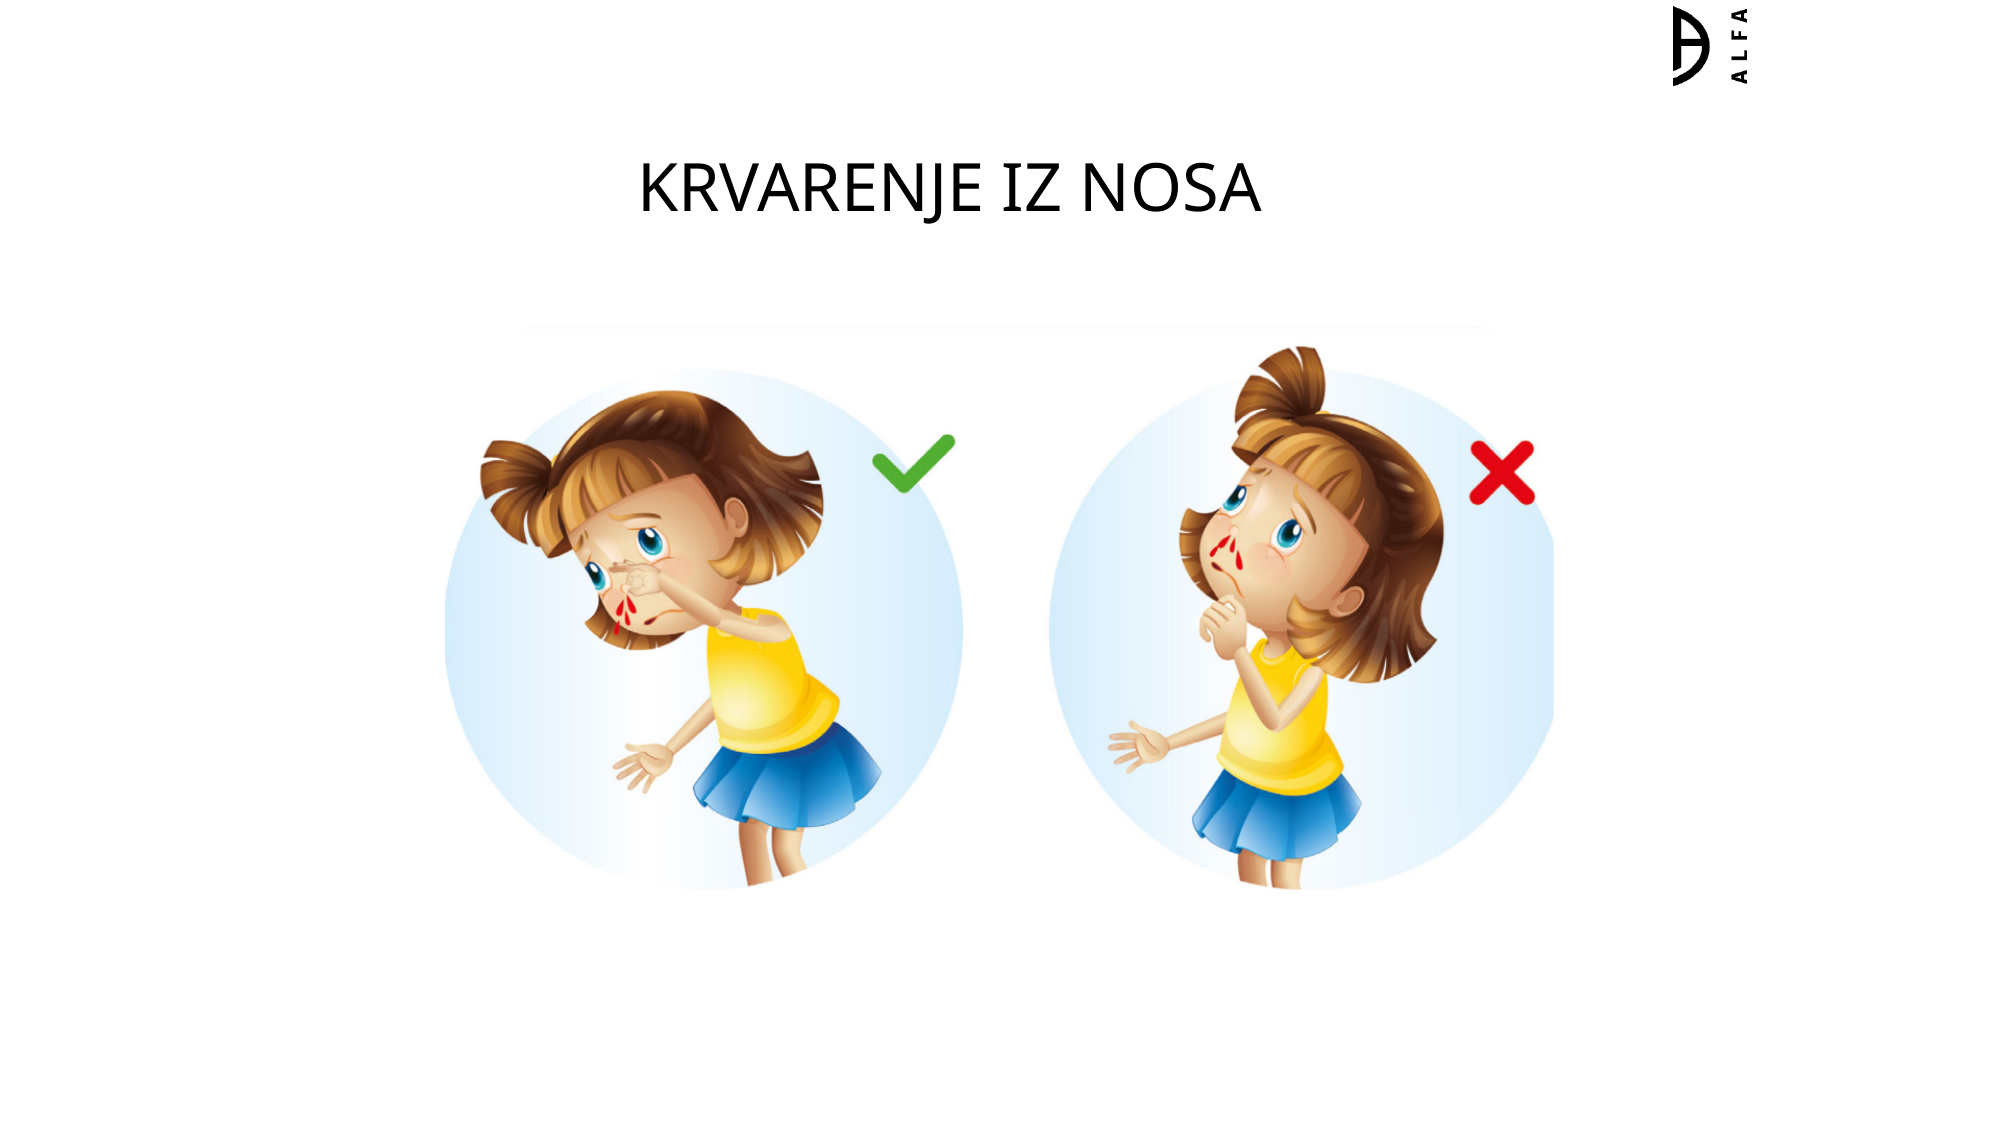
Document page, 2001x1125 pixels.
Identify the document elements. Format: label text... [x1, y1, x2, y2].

picture [1672, 6, 1747, 86]
text_box KRVARENJE IZ NOSA [208, 137, 1691, 233]
picture [444, 326, 1554, 899]
